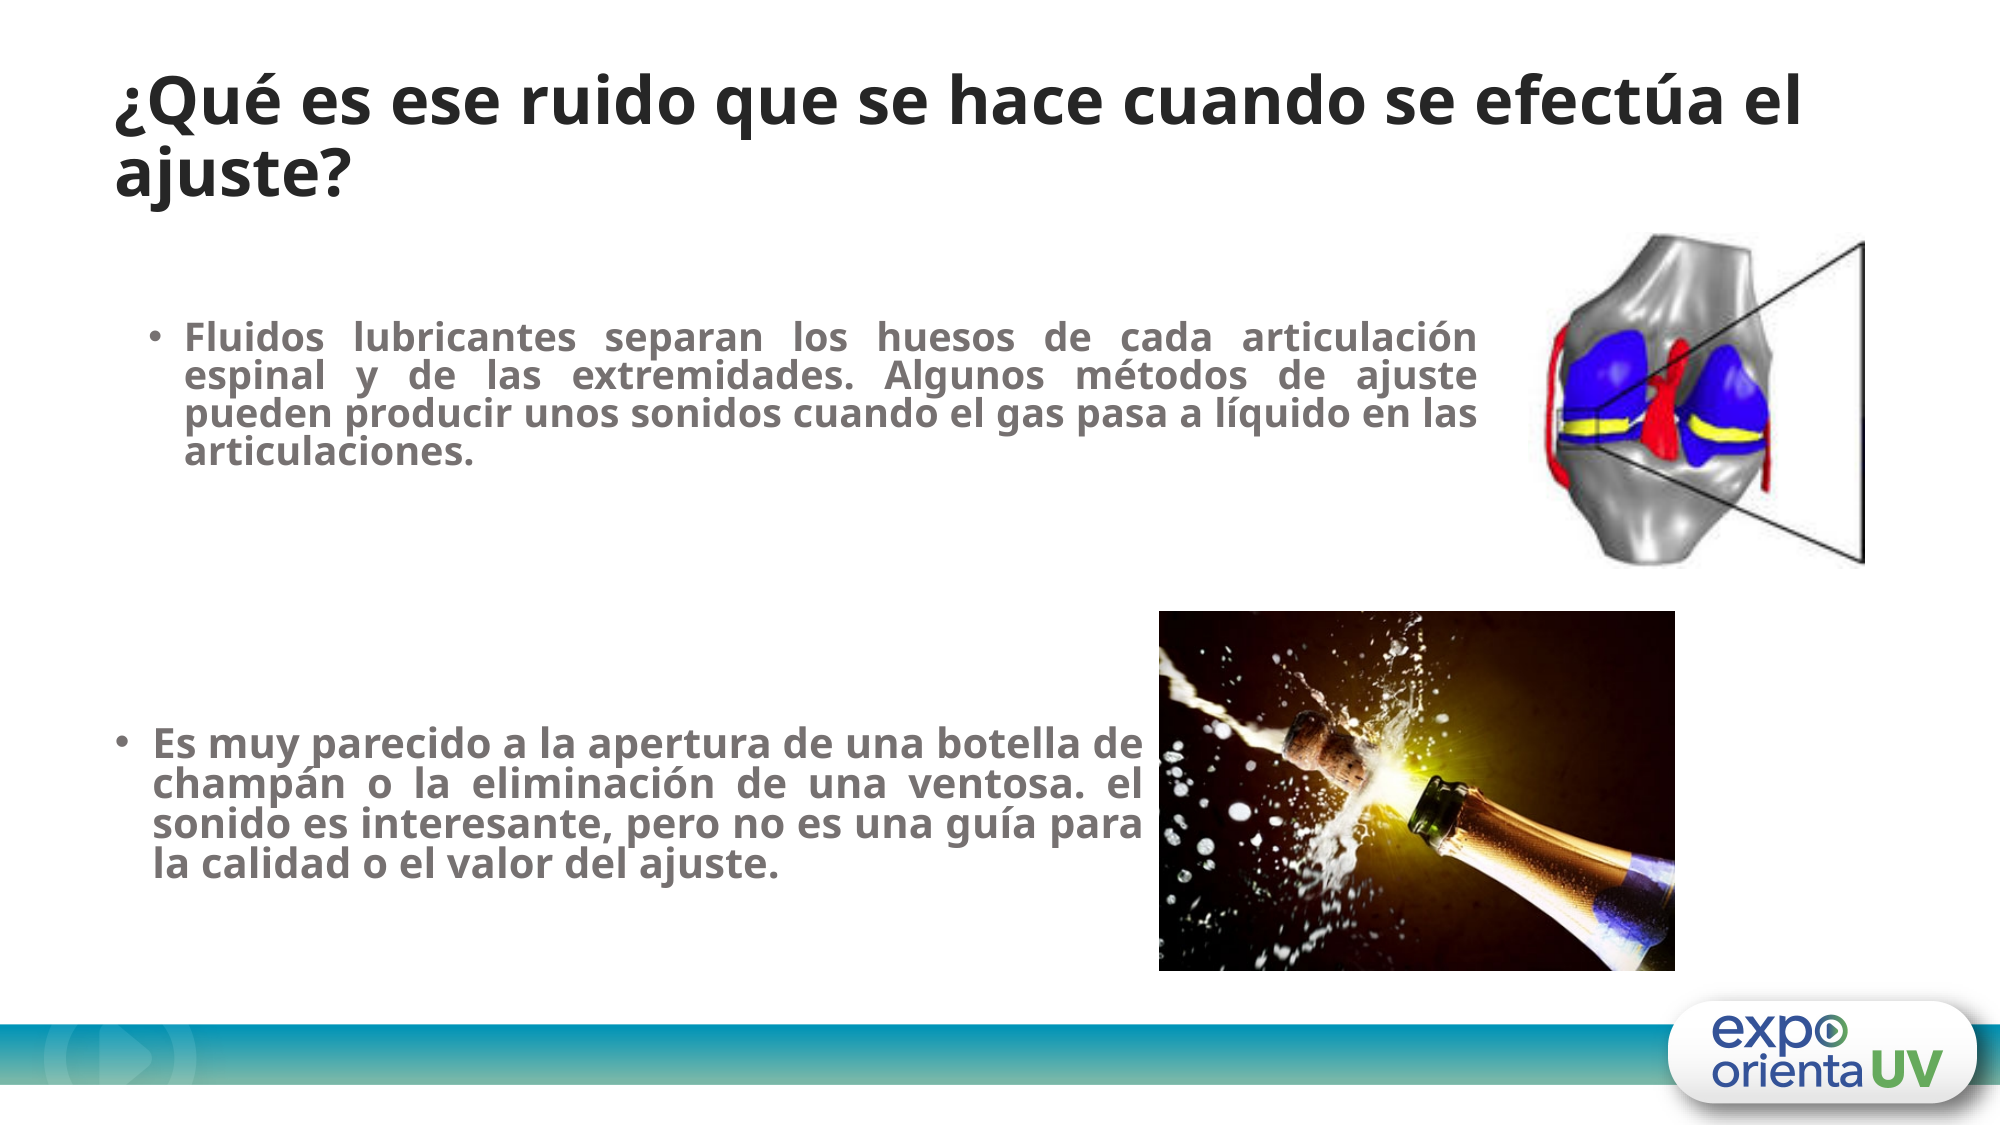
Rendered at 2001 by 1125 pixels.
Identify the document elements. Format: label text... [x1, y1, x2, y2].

picture [0, 11, 2000, 1125]
text_box Es muy parecido a la apertura de una botella de champán o la eliminación de una ventosa. el sonido es interesante, pero no es una guía para la calidad o el valor del ajuste. [99, 719, 1159, 902]
title ¿Qué es ese ruido que se hace cuando se efectúa el ajuste? [99, 45, 1941, 233]
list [1159, 611, 1675, 971]
list Fluidos lubricantes separan los huesos de cada articulación espinal y de las extremidades. Algunos métodos de ajuste pueden producir unos sonidos cuando el gas pasa a líquido en las articulaciones. [133, 313, 1496, 482]
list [1528, 232, 1865, 569]
